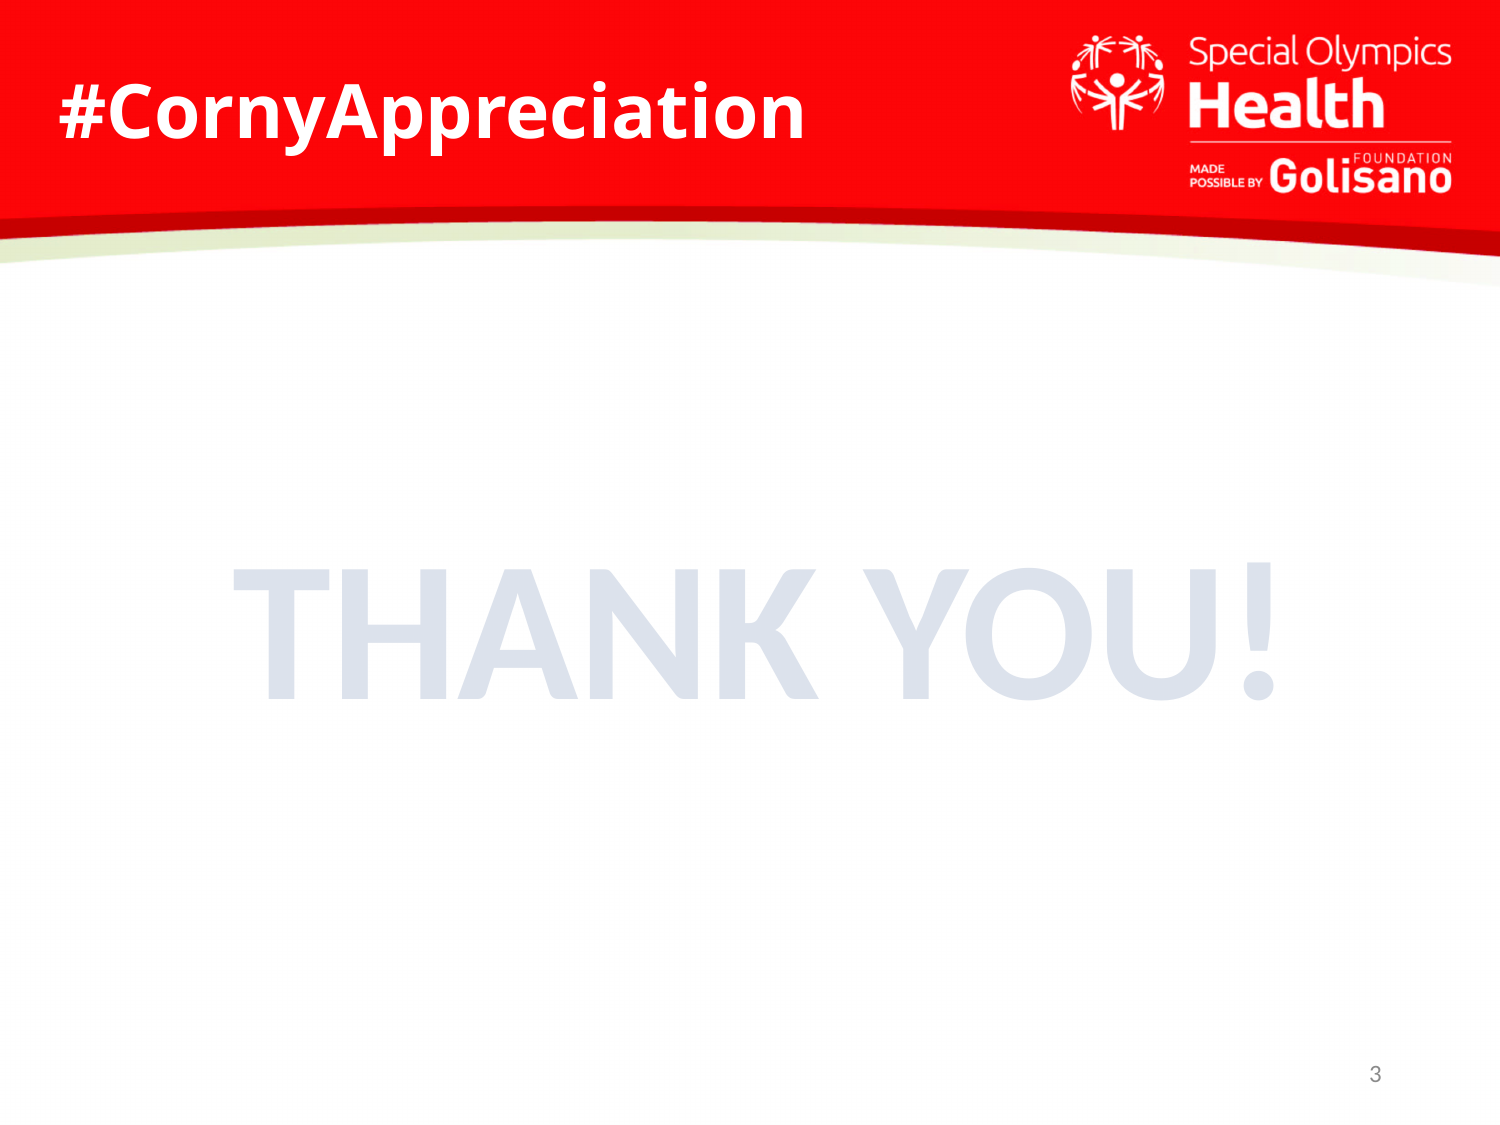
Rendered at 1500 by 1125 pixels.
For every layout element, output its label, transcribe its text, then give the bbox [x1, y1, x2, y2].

text_box THANK YOU! [188, 492, 1337, 748]
picture [0, 0, 1500, 1125]
slide_number 3 [1059, 1042, 1397, 1103]
title #CornyAppreciation [43, 65, 1337, 162]
